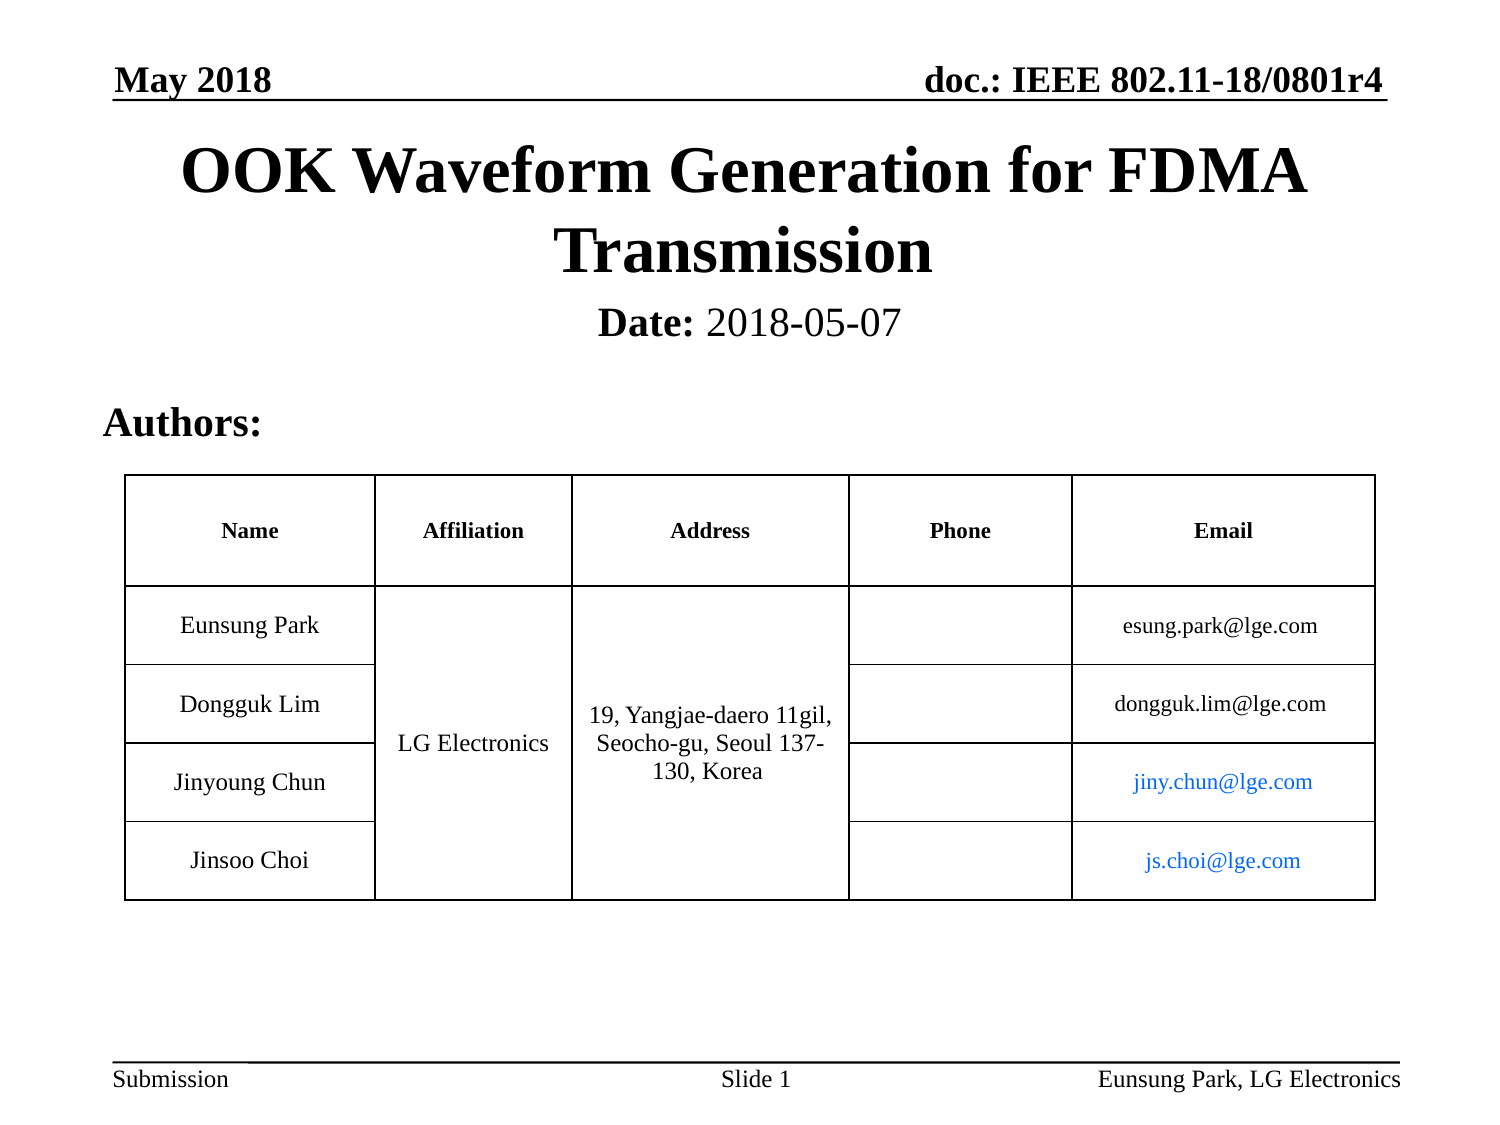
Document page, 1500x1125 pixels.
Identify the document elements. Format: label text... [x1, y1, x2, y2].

table_cell LG Electronics [376, 587, 571, 899]
table_cell jiny.chun@lge.com [1073, 744, 1374, 821]
footer Eunsung Park, LG Electronics [1038, 1061, 1402, 1093]
table_header Phone [850, 476, 1071, 585]
table_header Address [573, 476, 848, 585]
table_cell [850, 587, 1071, 664]
table_cell dongguk.lim@lge.com [1073, 665, 1374, 742]
table_cell [850, 822, 1071, 899]
table_cell Dongguk Lim [126, 665, 374, 742]
list Date: 2018-05-07 [112, 287, 1388, 350]
table_cell 19, Yangjae-daero 11gil, Seocho-gu, Seoul 137-130, Korea [573, 587, 848, 899]
table_cell [850, 744, 1071, 821]
table_header Name [126, 476, 374, 585]
title OOK Waveform Generation for FDMA Transmission [62, 112, 1425, 300]
slide_number Slide 1 [712, 1061, 800, 1093]
table_cell js.choi@lge.com [1073, 822, 1374, 899]
table_header Email [1073, 476, 1374, 585]
table_cell [850, 665, 1071, 742]
text_box Authors: [87, 387, 325, 450]
table_cell Eunsung Park [126, 587, 374, 664]
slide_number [114, 54, 274, 101]
table_cell Jinyoung Chun [126, 744, 374, 821]
table_header Affiliation [376, 476, 571, 585]
table_cell Jinsoo Choi [126, 822, 374, 899]
table_cell esung.park@lge.com [1073, 587, 1374, 664]
